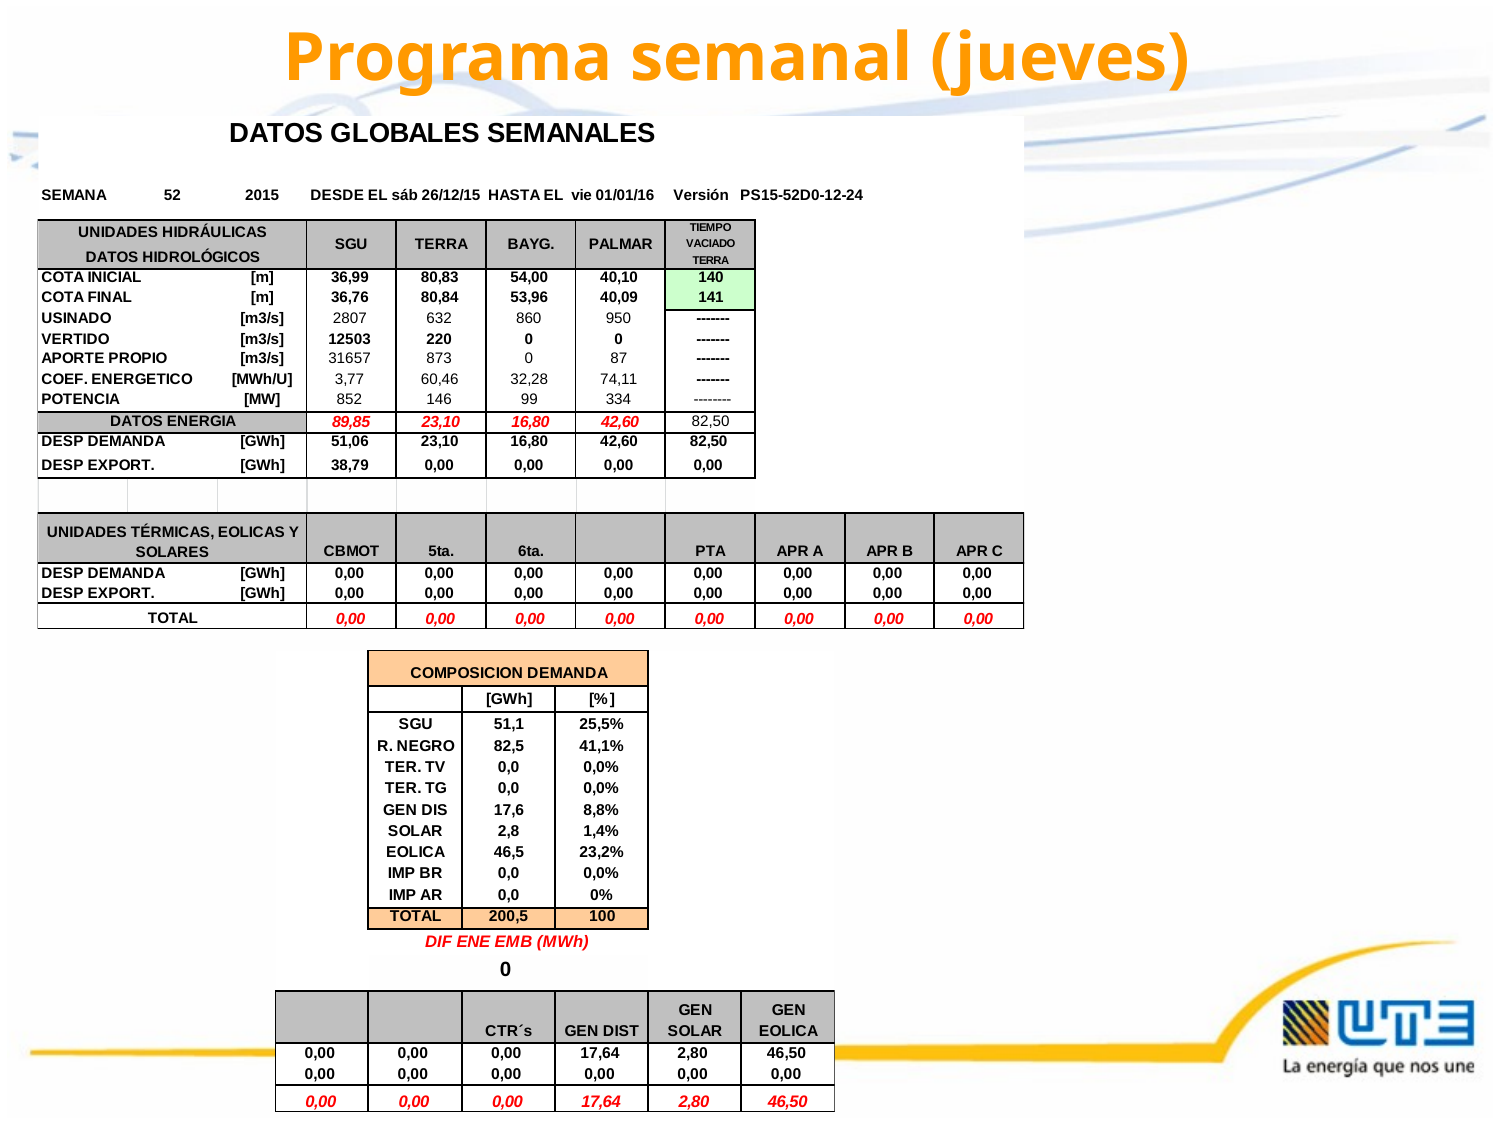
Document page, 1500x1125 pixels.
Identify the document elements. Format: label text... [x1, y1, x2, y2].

picture [7, 6, 1493, 1118]
title Programa semanal (jueves) [99, 37, 1376, 151]
